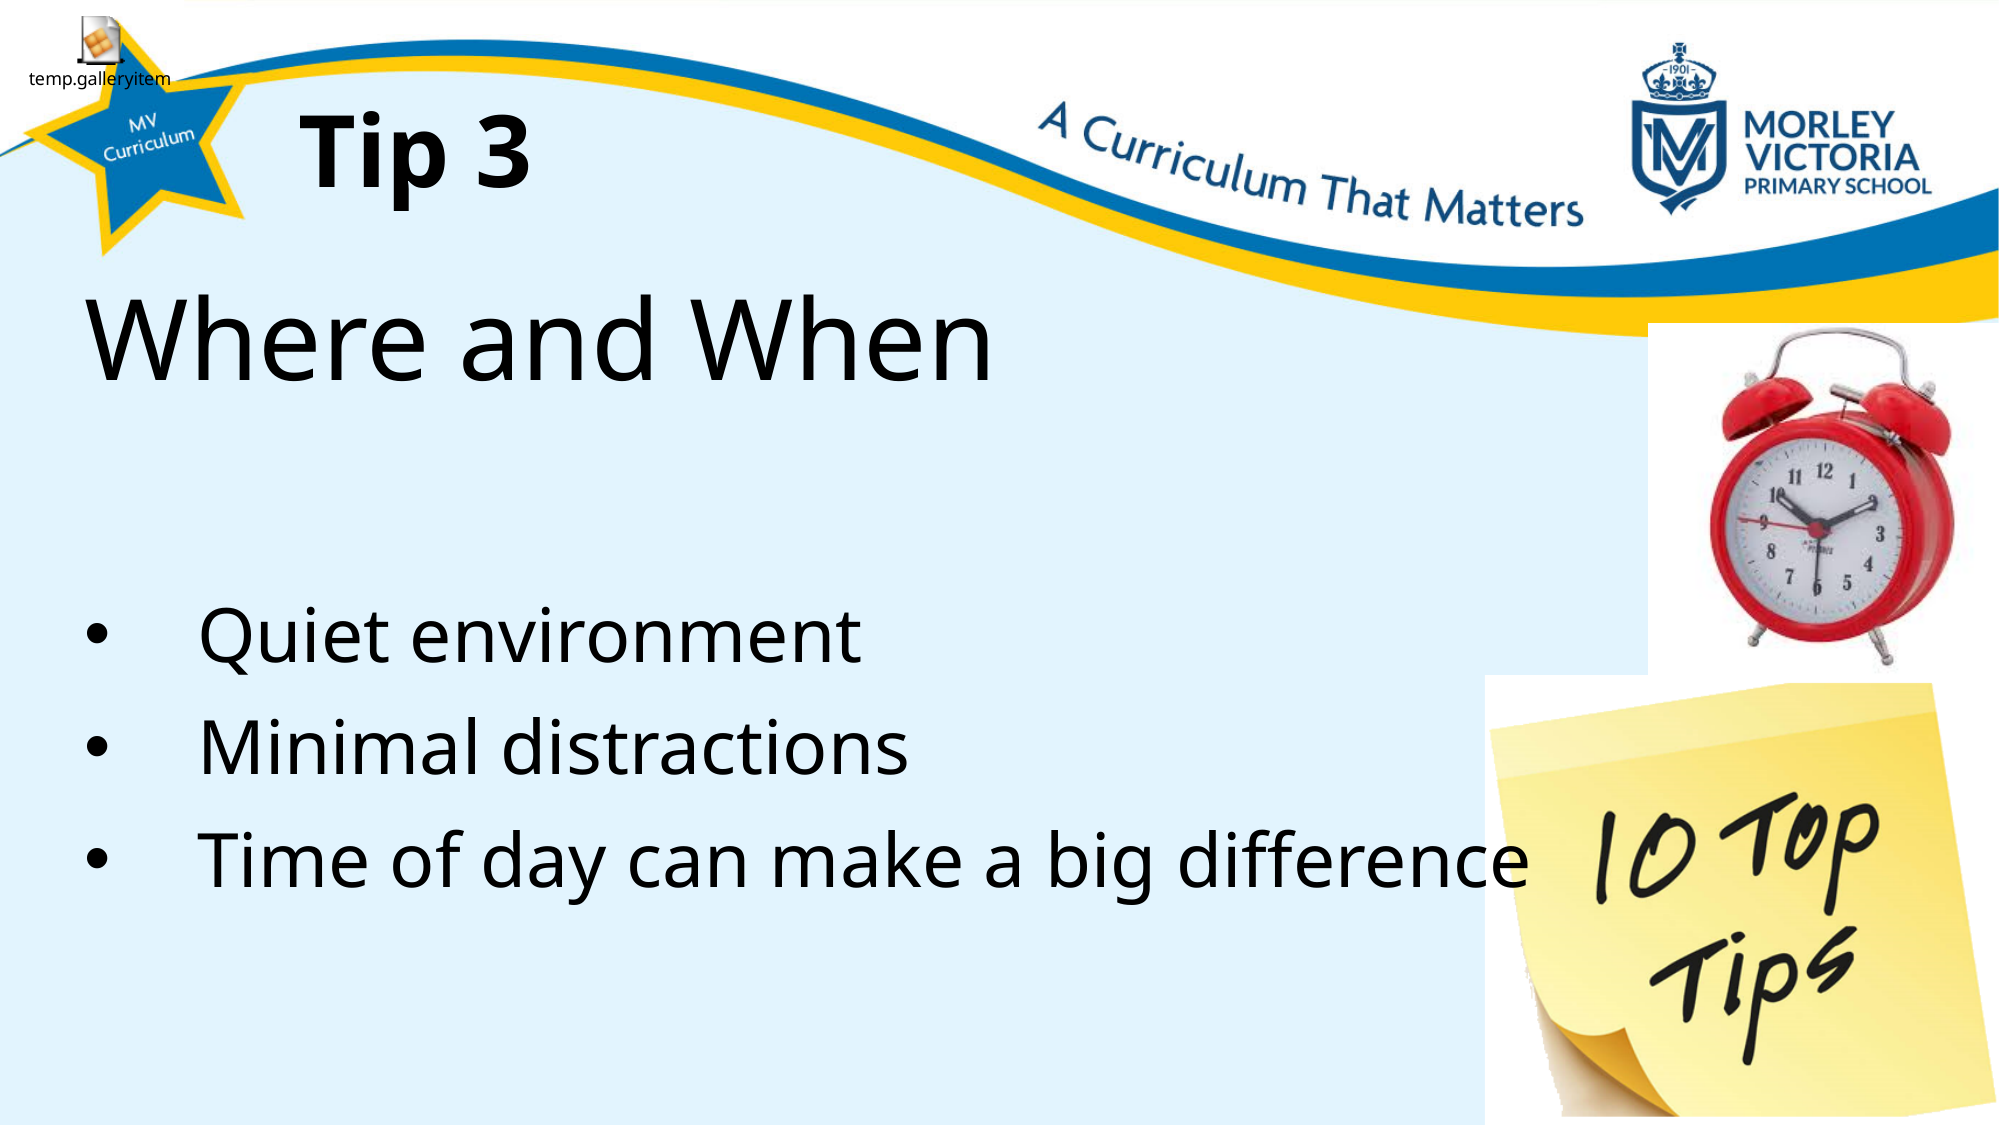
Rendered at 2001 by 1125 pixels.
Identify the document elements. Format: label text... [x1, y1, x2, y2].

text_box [16, 16, 184, 97]
picture [0, 0, 2000, 1125]
text_box Where and When Quiet environment Minimal distractions Time of day can make a big difference [69, 251, 1559, 1072]
text_box [309, 61, 2000, 549]
text_box Tip 3 [283, 94, 693, 238]
